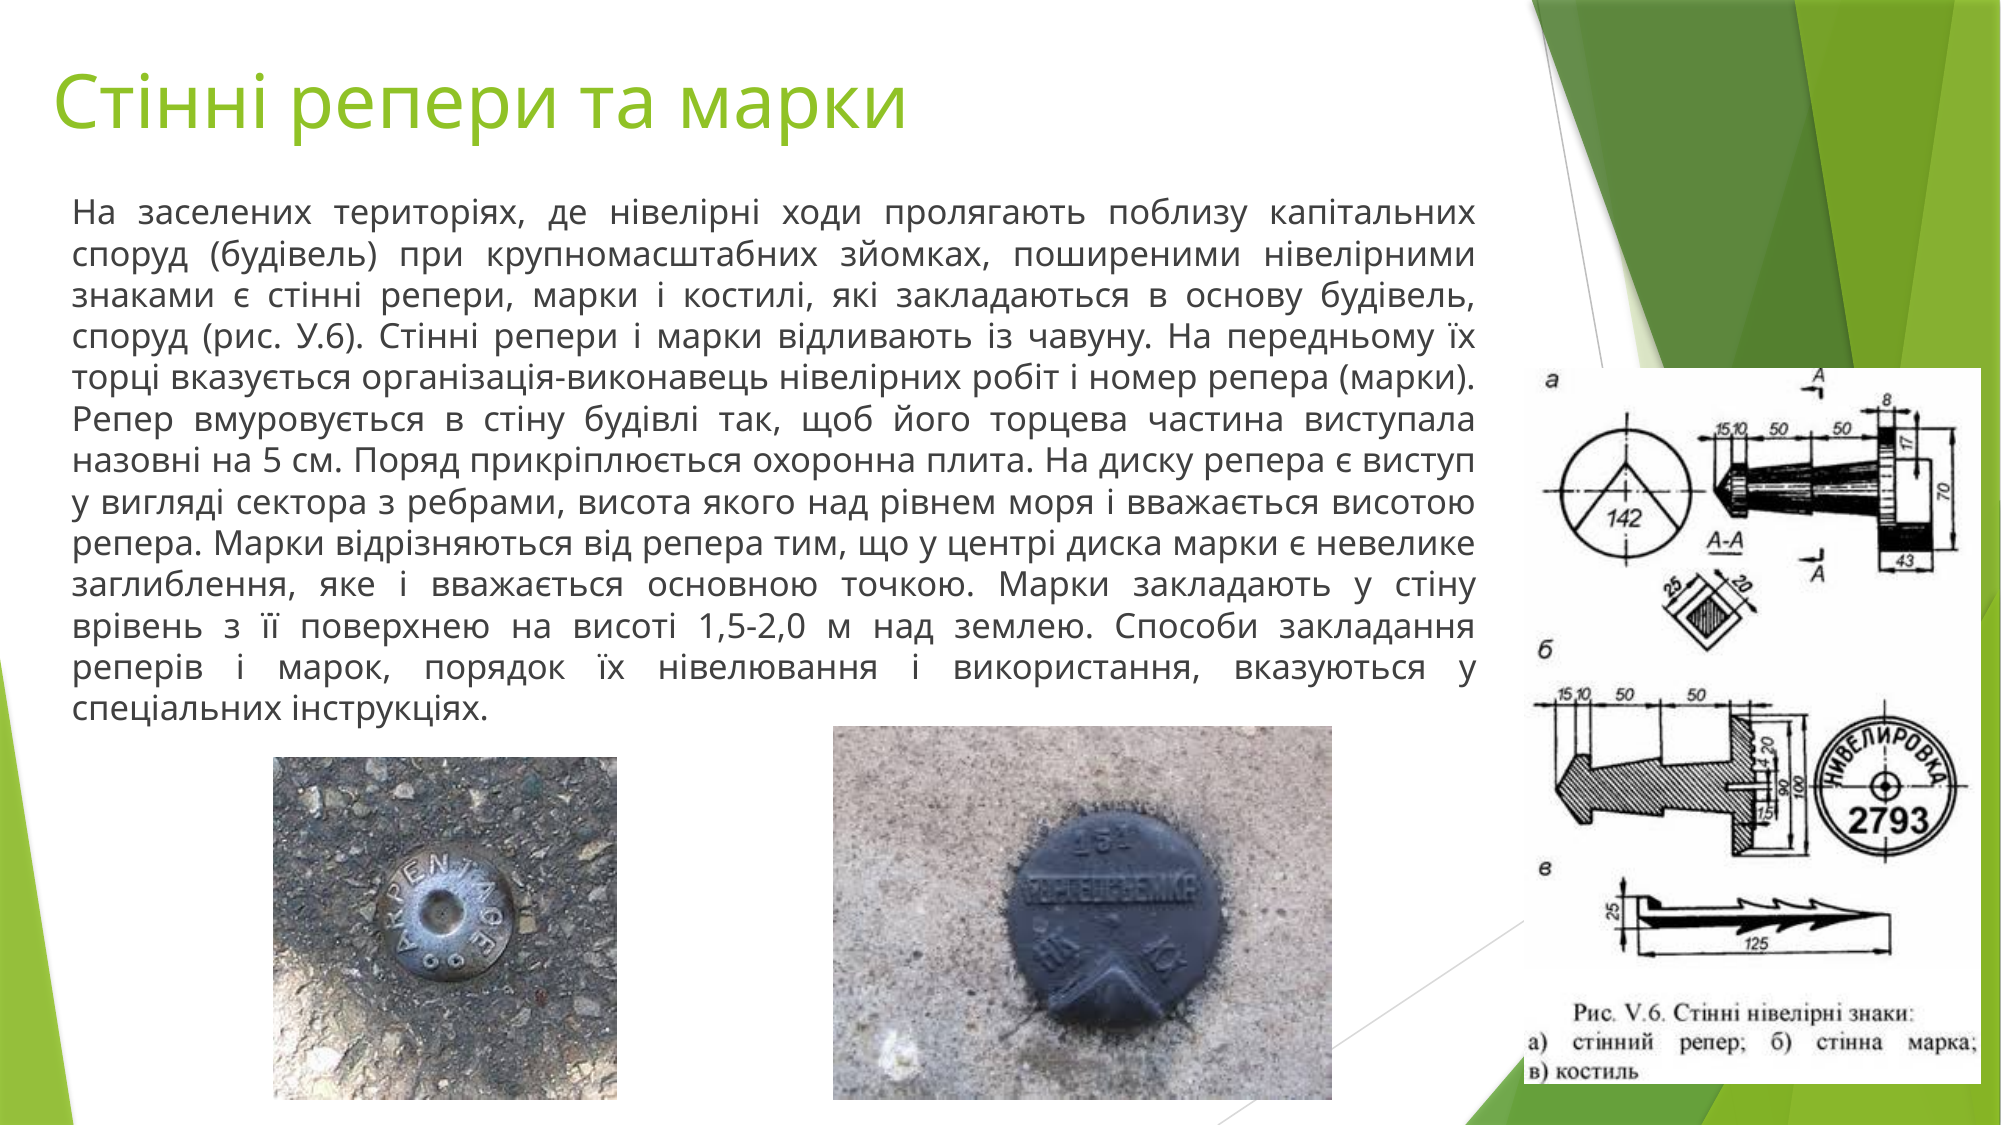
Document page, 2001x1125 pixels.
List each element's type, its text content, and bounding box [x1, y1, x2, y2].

picture [1523, 367, 1981, 1085]
picture [272, 756, 618, 1100]
picture [832, 725, 1333, 1100]
title Стінні репери та марки [37, 45, 1448, 263]
list На заселених територіях, де нівелірні ходи пролягають поблизу капітальних споруд (будівель) при крупномасштабних зйомках, поширеними нівелірними знаками є стінні репери, марки і костилі, які закладаються в основу будівель, споруд (рис. У.6). Стінні репери і марки відливають із чавуну. На передньому їх торці вказується організація-виконавець нівелірних робіт і номер репера (марки). Репер вмуровується в стіну будівлі так, щоб його торцева частина виступала назовні на 5 см. Поряд прикріплюється охоронна плита. На диску репера є виступ у вигляді сектора з ребрами, висота якого над рівнем моря і вважається висотою репера. Марки відрізняються від репера тим, що у центрі диска марки є невелике заглиблення, яке і вважається основною точкою. Марки закладають у стіну врівень з її поверхнею на висоті 1,5-2,0 м над землею. Способи закладання реперів і марок, порядок їх нівелювання і використання, вказуються у спеціальних інструкціях. [56, 182, 1492, 740]
